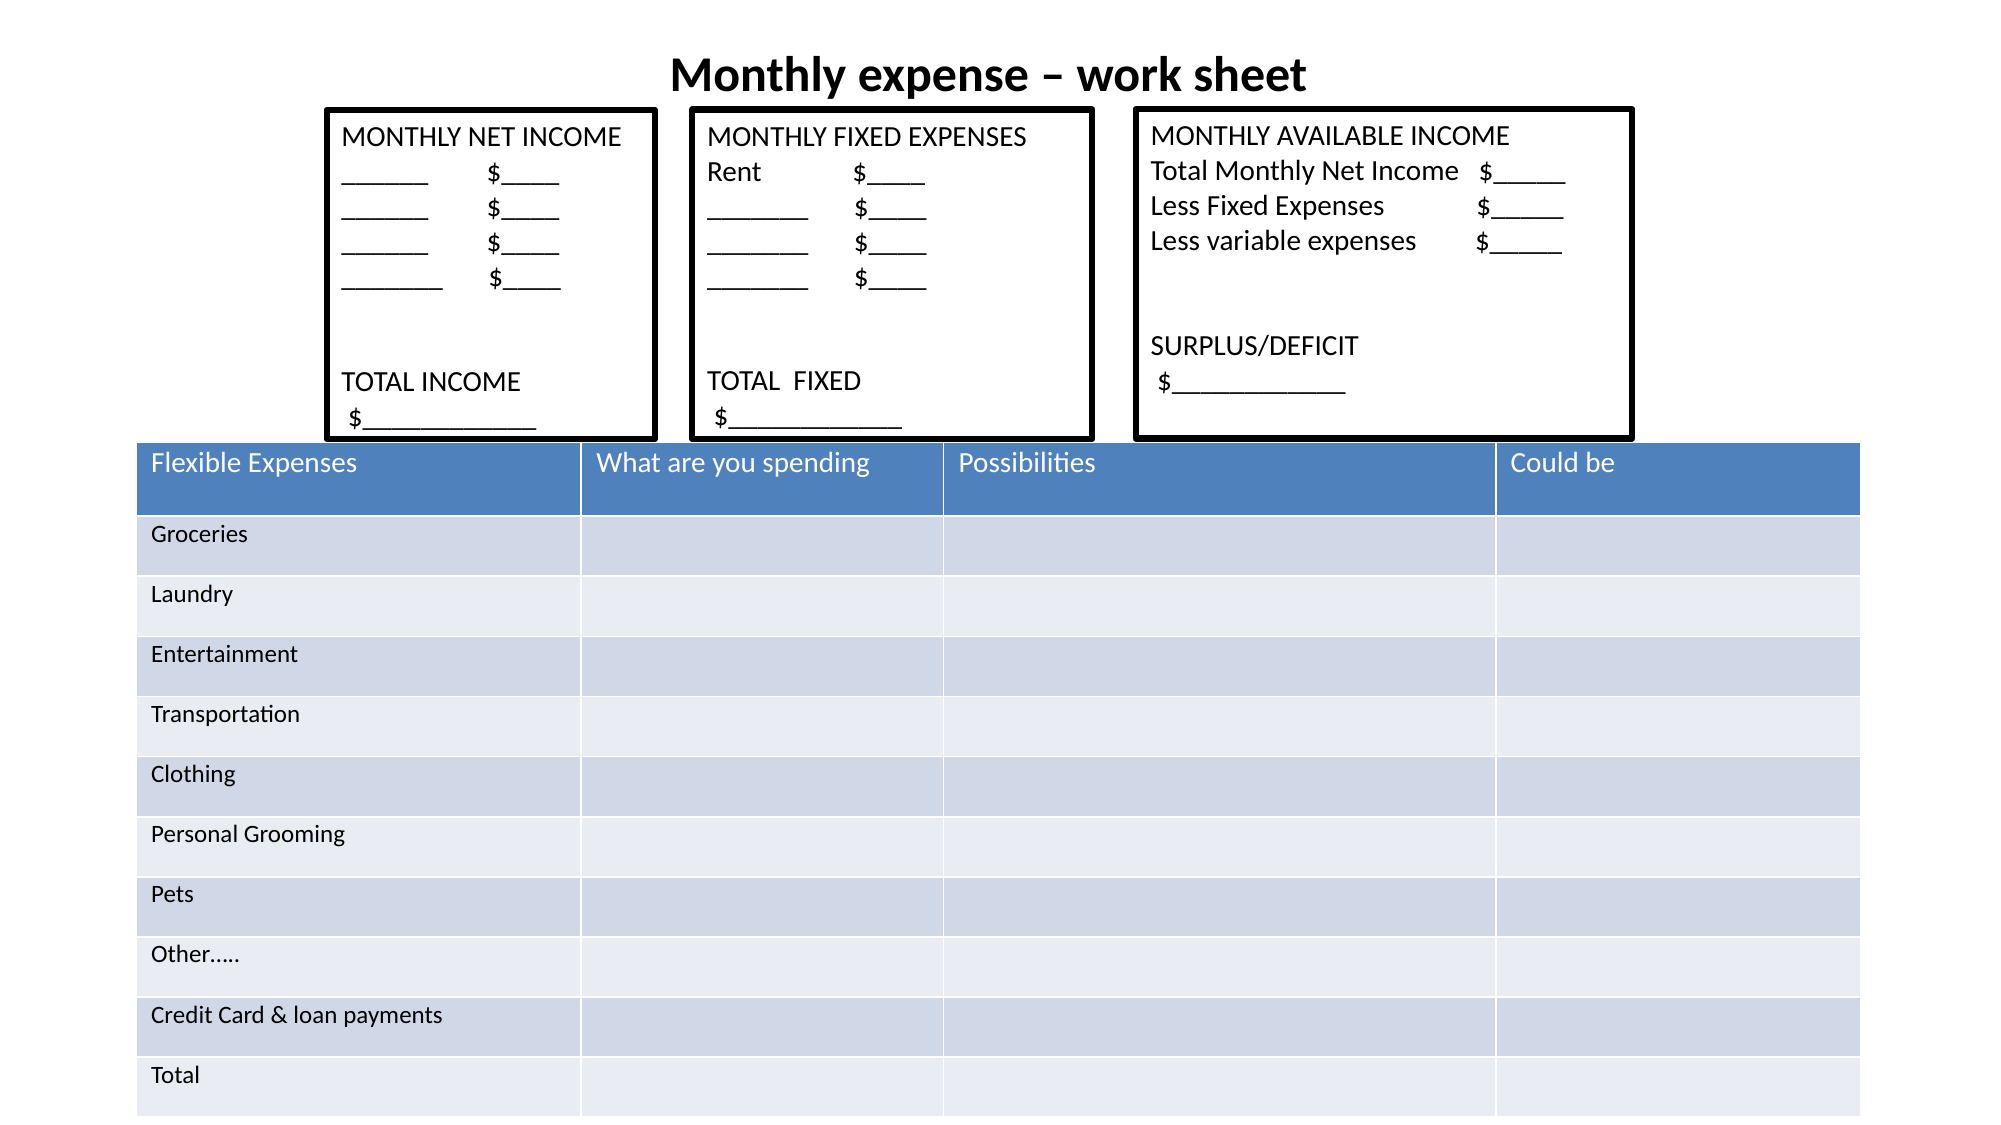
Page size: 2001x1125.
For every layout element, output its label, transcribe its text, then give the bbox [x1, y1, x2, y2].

table_header Could be [1497, 443, 1860, 515]
text_box Monthly expense – work sheet [654, 33, 1639, 109]
table_cell Total [137, 1058, 580, 1116]
table_cell Pets [137, 878, 580, 936]
table_cell [944, 757, 1495, 816]
text_box MONTHLY AVAILABLE INCOME Total Monthly Net Income $_____ Less Fixed Expenses $_____ Less variable expenses $_____ SURPLUS/DEFICIT $____________ [1135, 109, 1632, 439]
table_cell [1497, 1058, 1860, 1116]
table_cell [582, 818, 943, 876]
table_cell [582, 697, 943, 756]
table_cell [582, 938, 943, 996]
table_cell [944, 878, 1495, 936]
table_cell [944, 517, 1495, 575]
table_cell Other….. [137, 938, 580, 996]
table_cell [582, 1058, 943, 1116]
table_cell Groceries [137, 517, 580, 575]
table_cell [1497, 637, 1860, 696]
table_cell [1497, 517, 1860, 575]
table_cell Personal Grooming [137, 818, 580, 876]
table_cell [1497, 938, 1860, 996]
table_cell [1497, 998, 1860, 1056]
table_cell [944, 577, 1495, 636]
table_cell [944, 1058, 1495, 1116]
table_cell [944, 637, 1495, 696]
table_cell [1497, 878, 1860, 936]
table_cell [1497, 577, 1860, 636]
table_header Possibilities [944, 443, 1495, 515]
table_cell [1497, 757, 1860, 816]
table_cell [1497, 818, 1860, 876]
table_cell [582, 878, 943, 936]
table_cell [582, 637, 943, 696]
table_cell Entertainment [137, 637, 580, 696]
table_header Flexible Expenses [137, 443, 580, 515]
table_cell [944, 697, 1495, 756]
table_cell [582, 998, 943, 1056]
table_cell [582, 757, 943, 816]
table_cell [944, 998, 1495, 1056]
table_header What are you spending [582, 443, 943, 515]
table_cell Clothing [137, 757, 580, 816]
table_cell [1497, 697, 1860, 756]
table_cell [944, 938, 1495, 996]
table_cell [944, 818, 1495, 876]
table_cell [582, 577, 943, 636]
table_cell [582, 517, 943, 575]
text_box MONTHLY FIXED EXPENSES Rent $____ _______ $____ _______ $____ _______ $____ TOTAL FIXED $____________ [692, 109, 1093, 439]
text_box MONTHLY NET INCOME ______ $____ ______ $____ ______ $____ _______ $____ TOTAL INCOME $____________ [326, 109, 655, 440]
table_cell Transportation [137, 697, 580, 756]
table_cell Laundry [137, 577, 580, 636]
table_cell Credit Card & loan payments [137, 998, 580, 1056]
